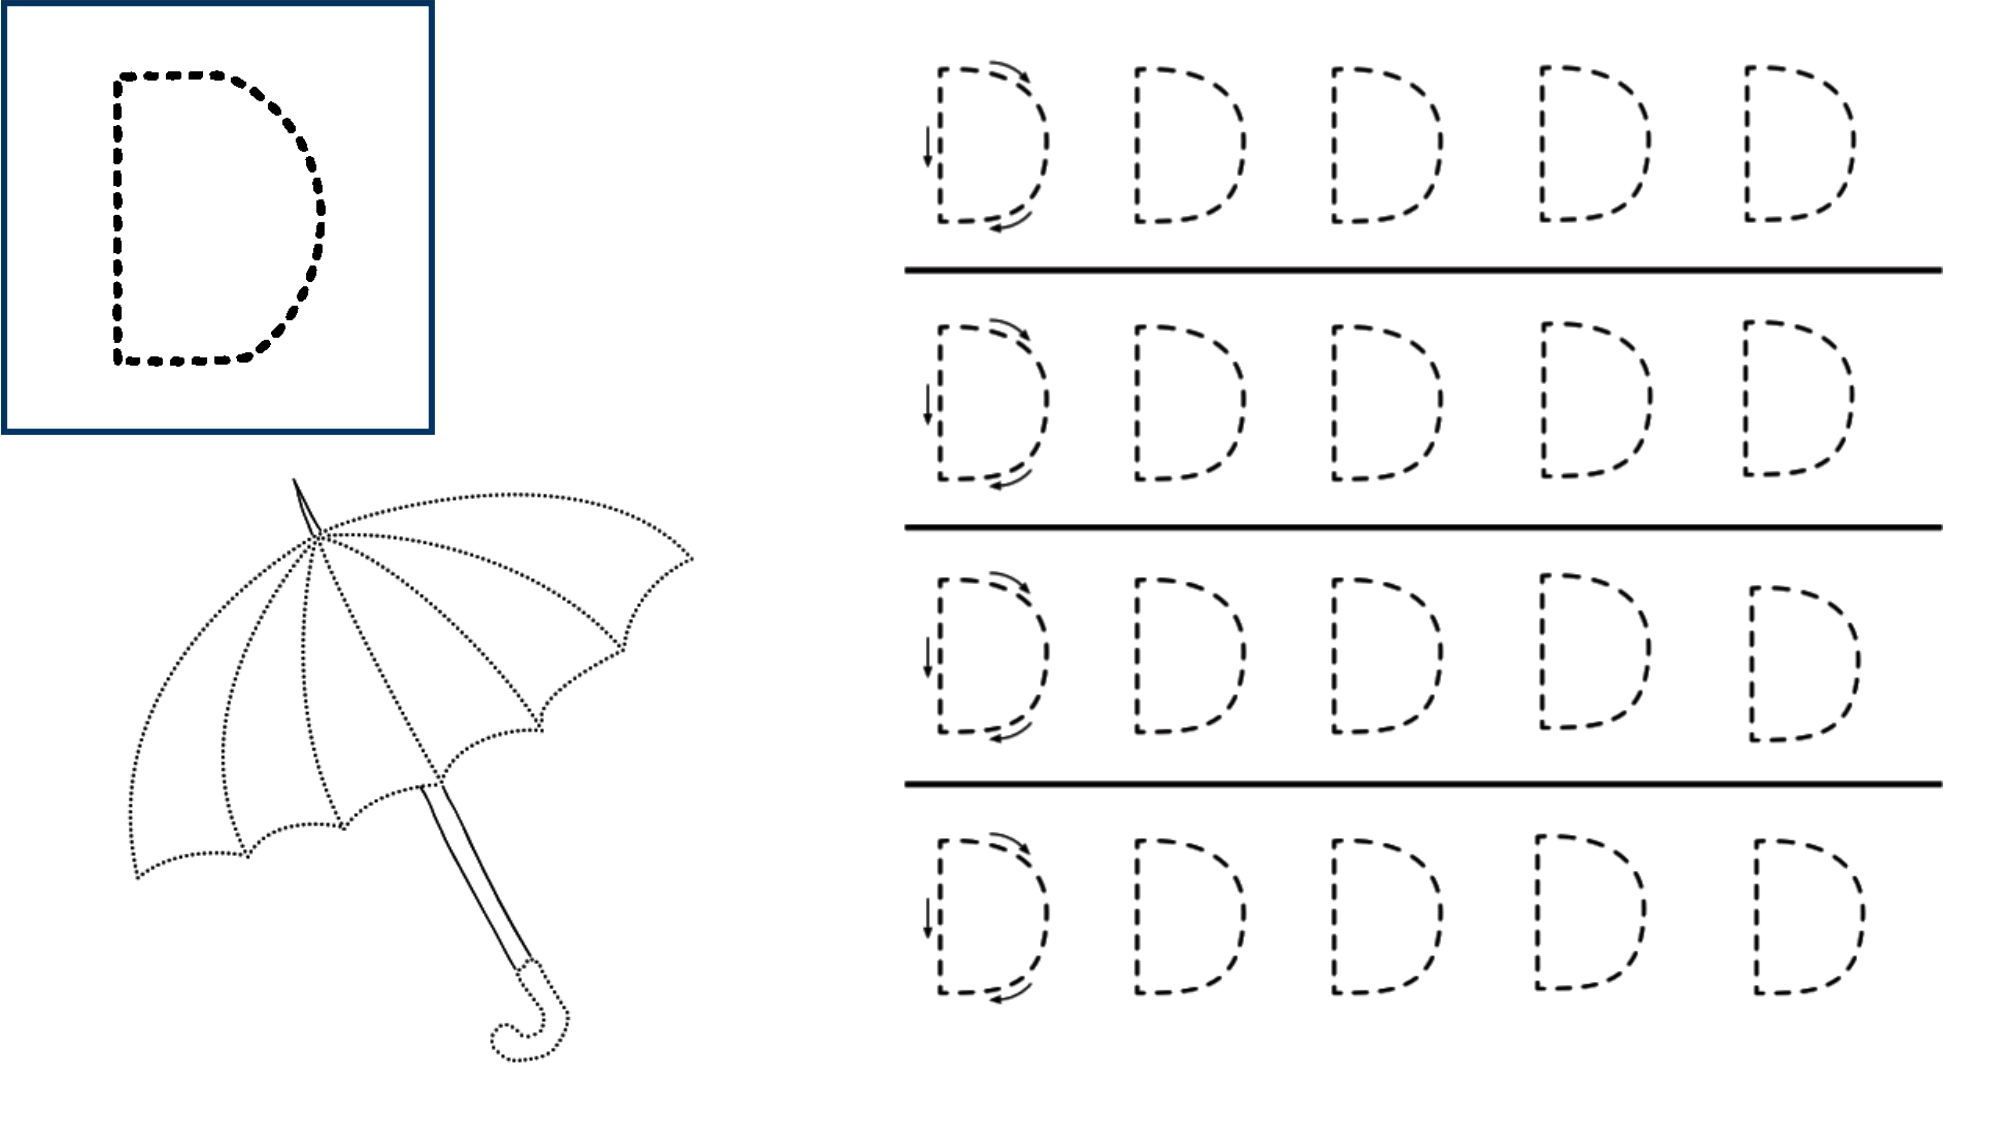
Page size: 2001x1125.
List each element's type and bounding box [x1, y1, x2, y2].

picture [120, 474, 705, 1072]
picture [889, 40, 1943, 1043]
picture [0, 0, 438, 438]
